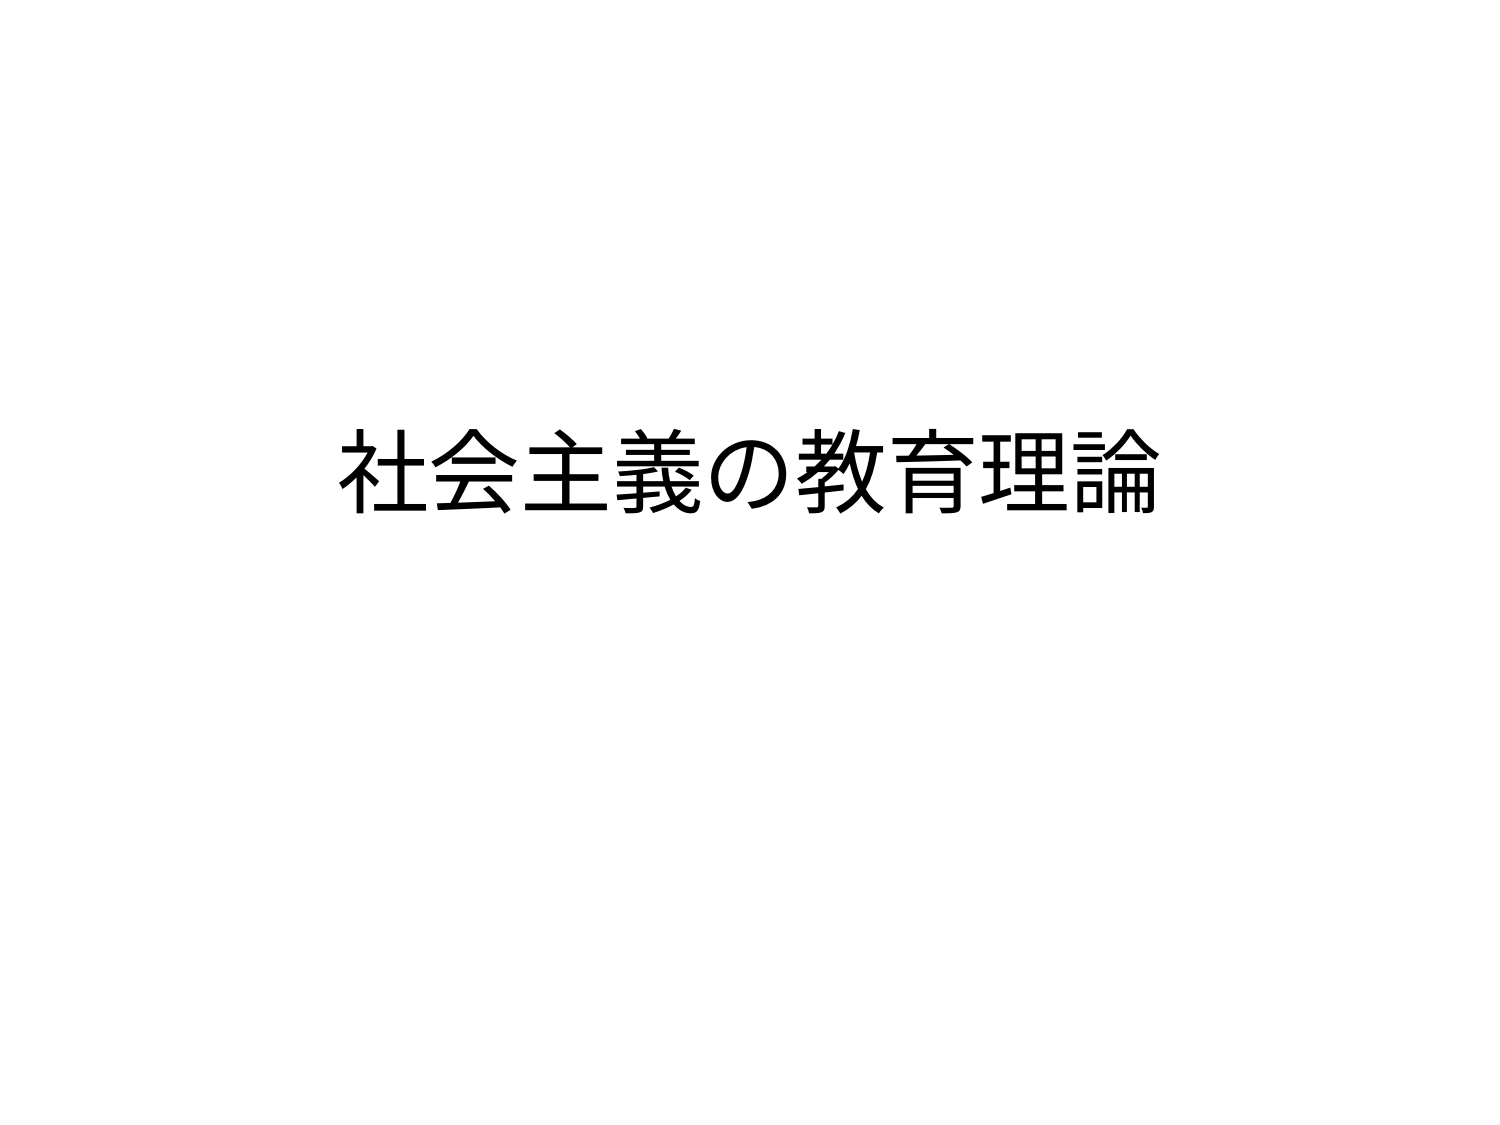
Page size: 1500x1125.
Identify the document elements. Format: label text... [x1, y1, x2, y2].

title 社会主義の教育理論 [112, 349, 1388, 591]
